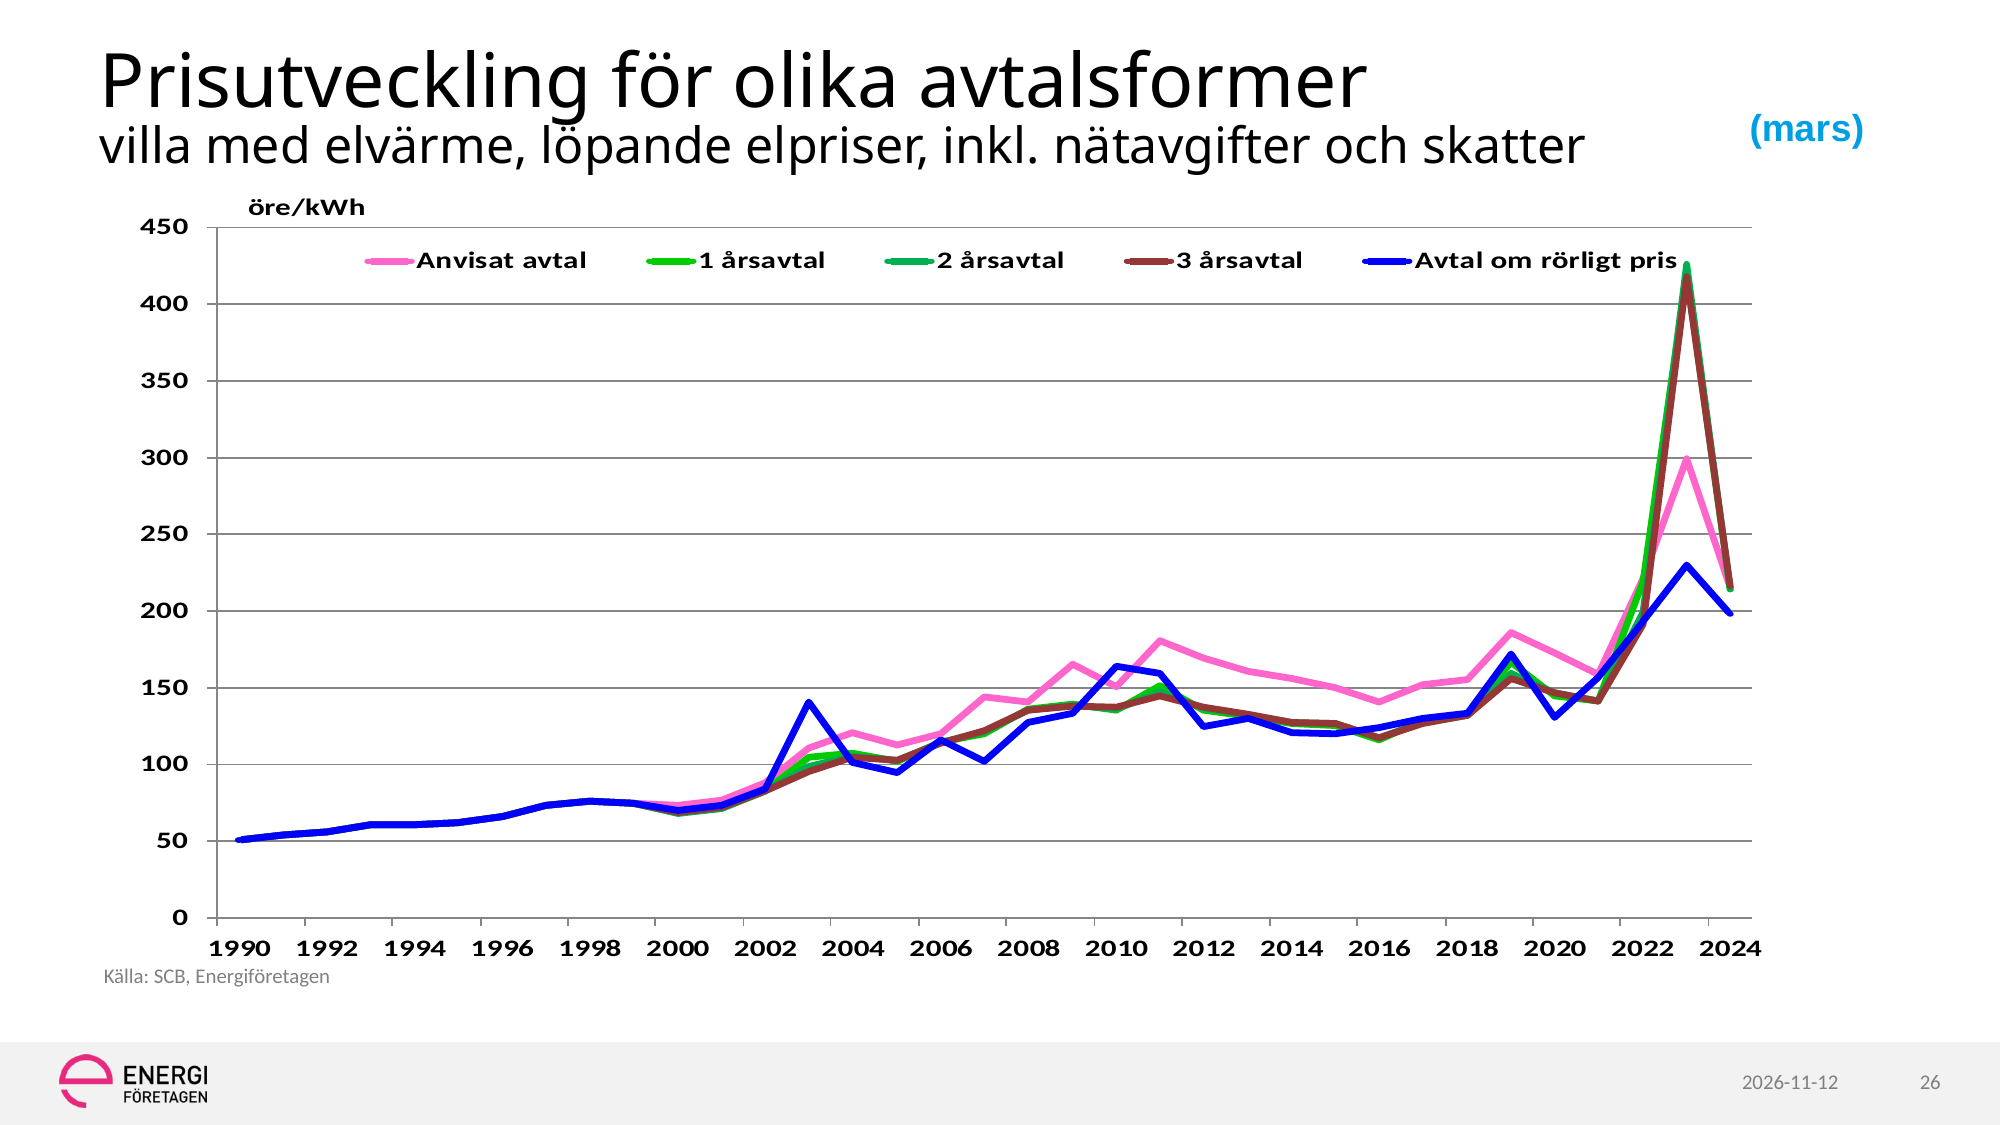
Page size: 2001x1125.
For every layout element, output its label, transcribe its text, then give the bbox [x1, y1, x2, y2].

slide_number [1742, 1068, 1854, 1099]
slide_number 26 [1882, 1068, 1941, 1099]
picture [59, 1054, 207, 1108]
picture [1741, 103, 1917, 153]
title Prisutveckling för olika avtalsformer villa med elvärme, löpande elpriser, inkl. nätavgifter och skatter [99, 30, 1900, 174]
picture [110, 170, 1787, 997]
